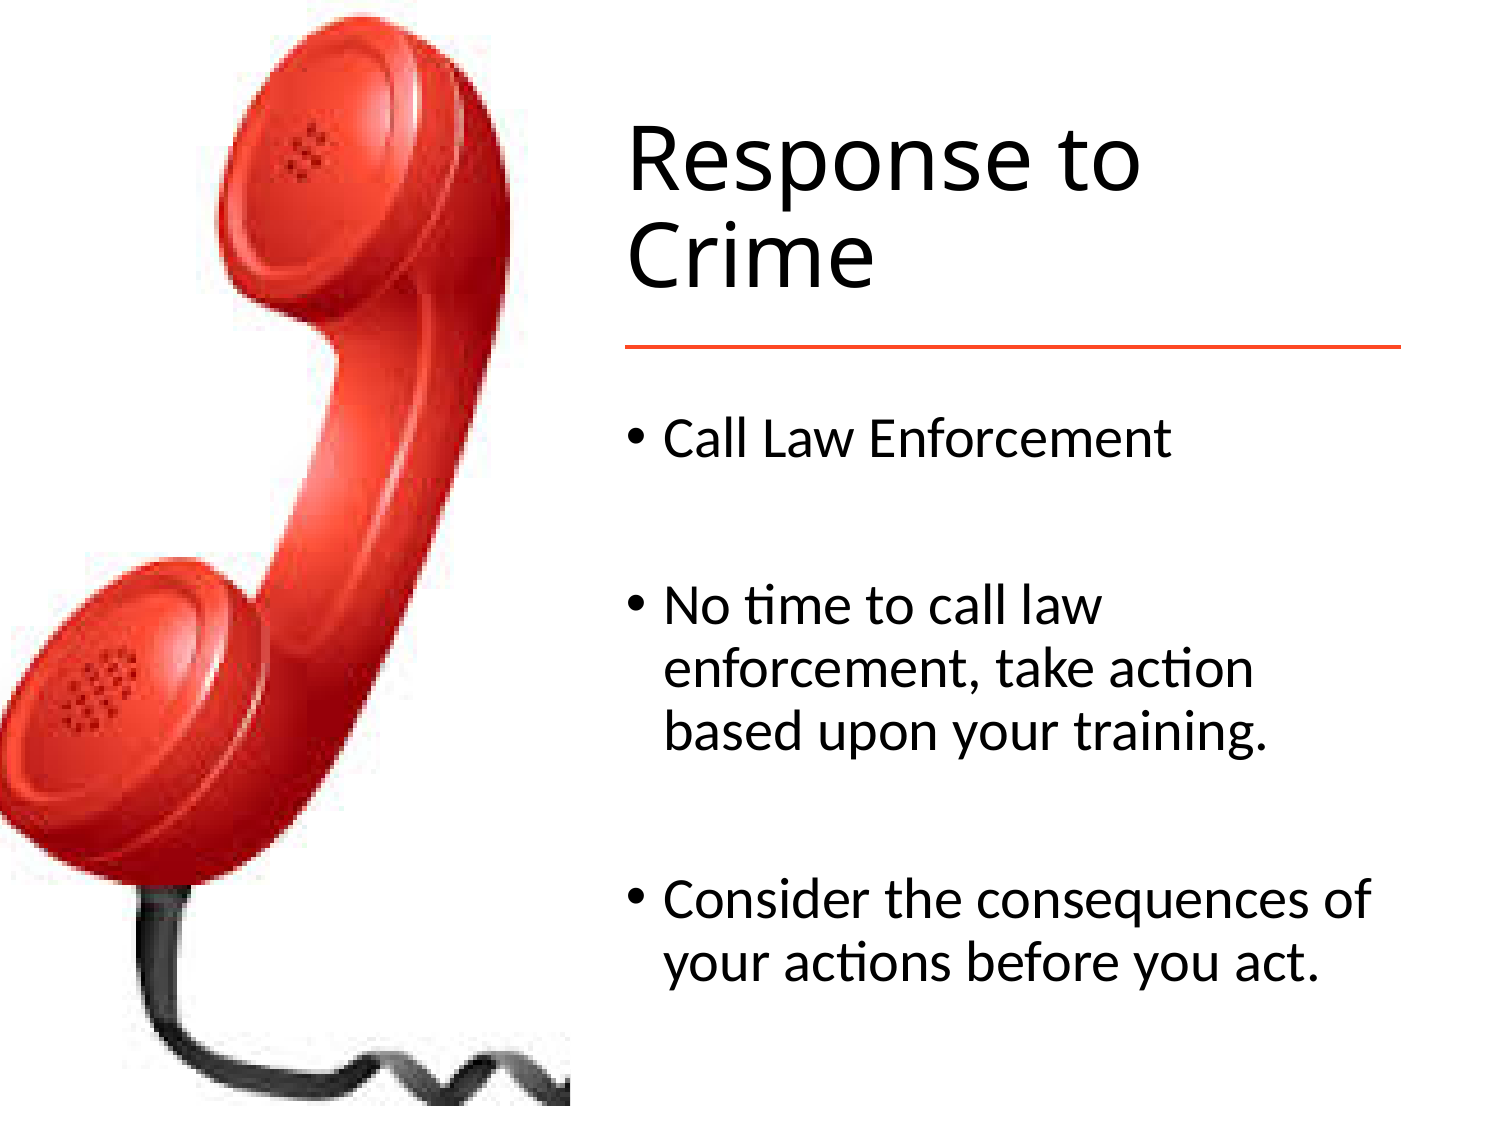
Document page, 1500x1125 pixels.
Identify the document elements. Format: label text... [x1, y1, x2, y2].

list Call Law Enforcement No time to call law enforcement, take action based upon your training. Consider the consequences of your actions before you act. [610, 399, 1422, 1021]
picture [0, 0, 571, 1125]
title Response to Crime [610, 103, 1422, 315]
